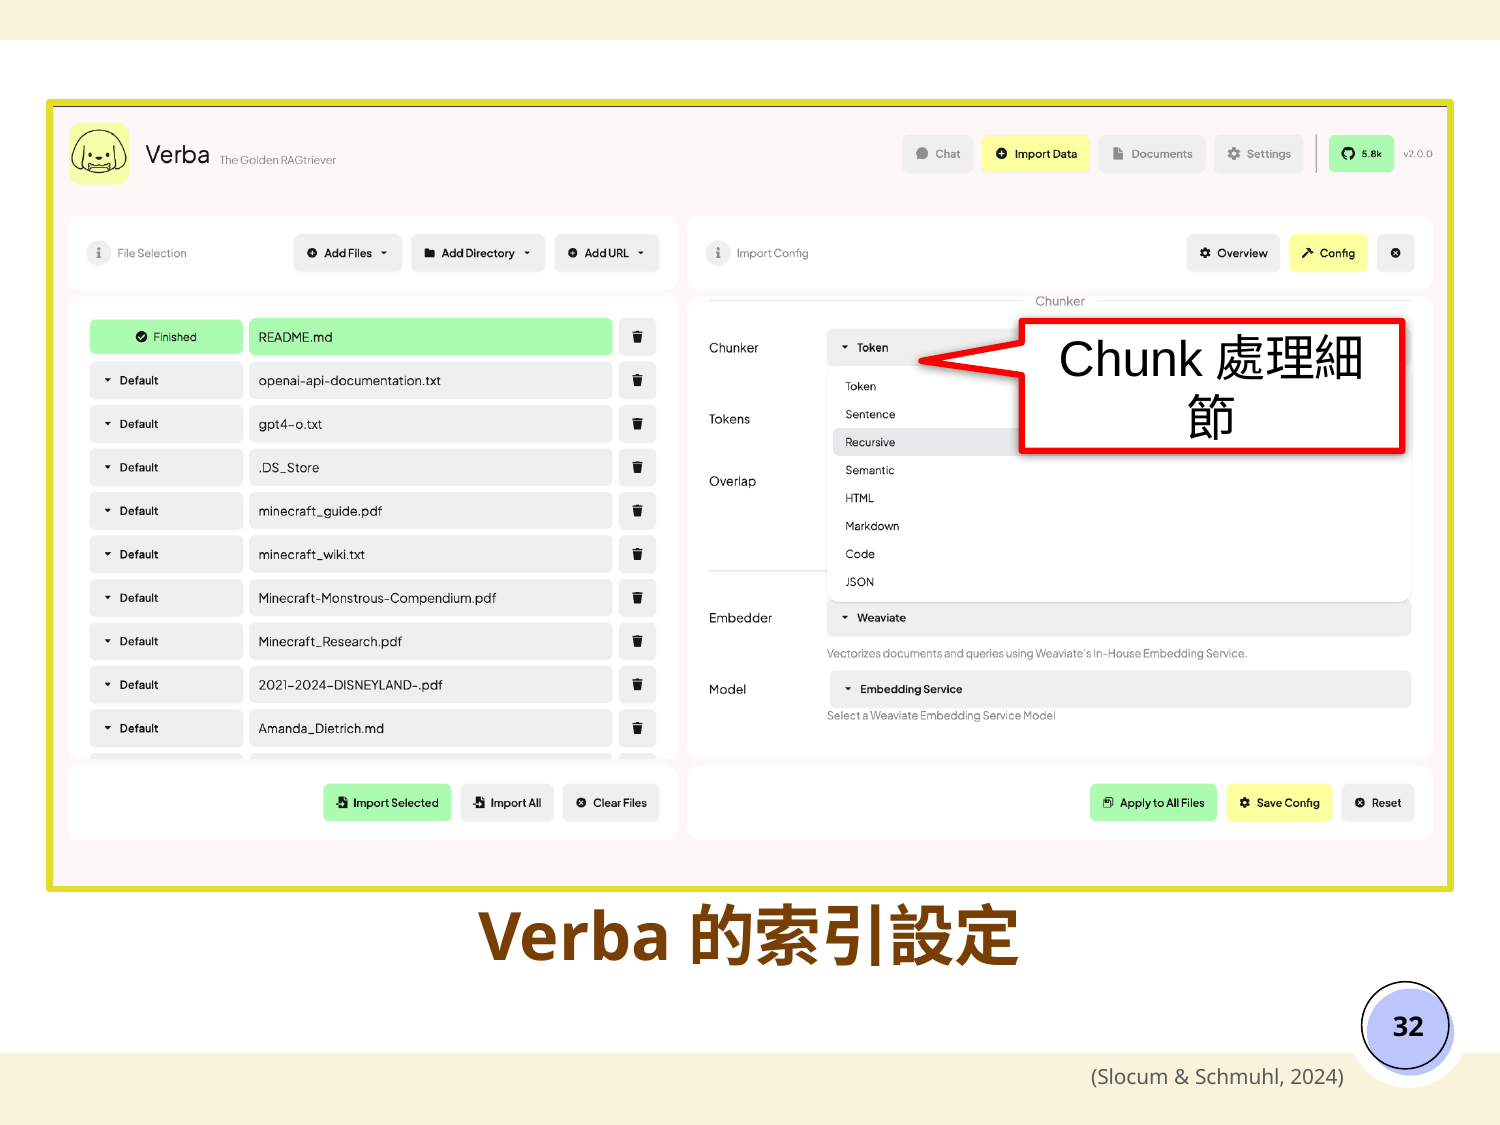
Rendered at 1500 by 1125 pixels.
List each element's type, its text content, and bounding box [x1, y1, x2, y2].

slide_number ‹#› [1363, 984, 1454, 1071]
picture [52, 105, 1448, 887]
list (Slocum & Schmuhl, 2024) [308, 1055, 1344, 1098]
title Verba的索引設定 [117, 895, 1383, 989]
